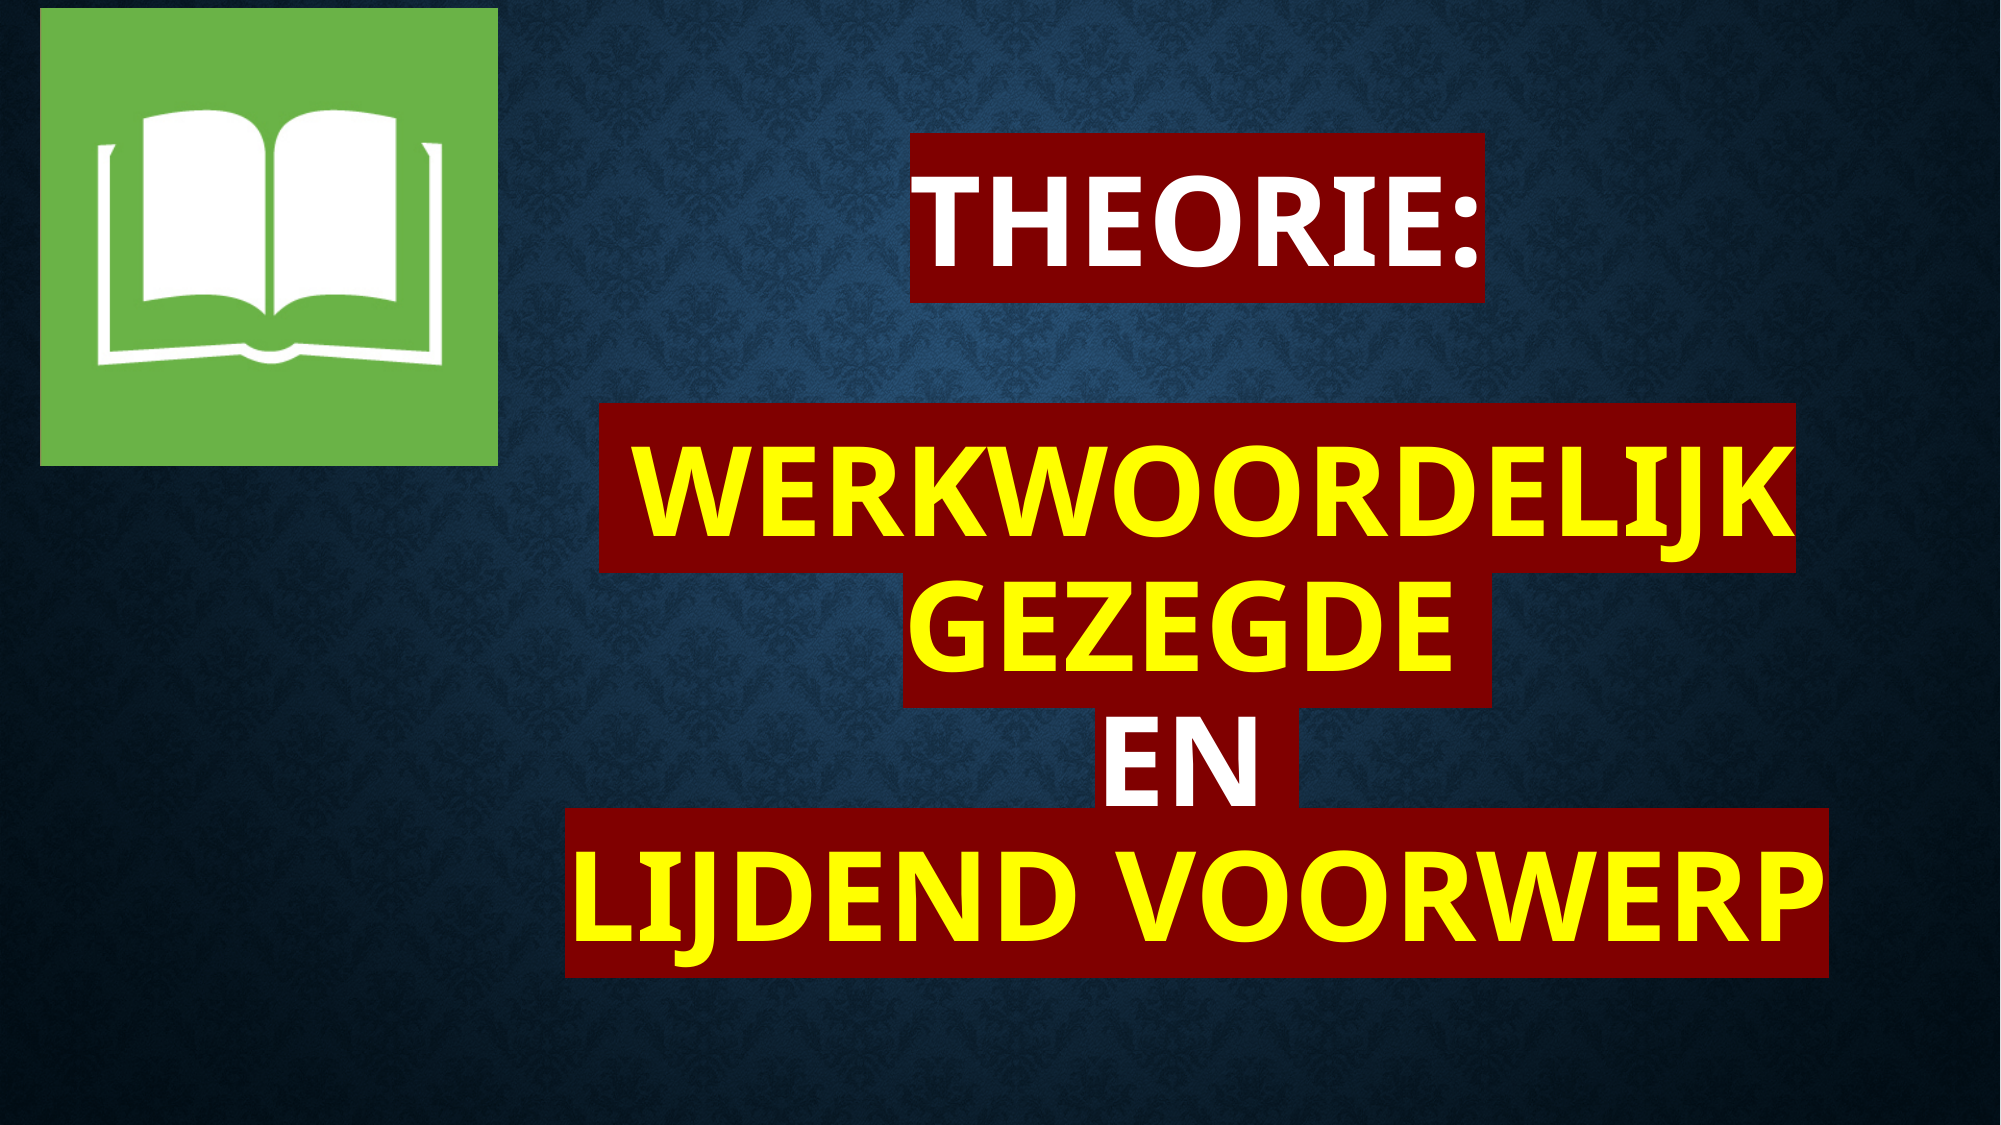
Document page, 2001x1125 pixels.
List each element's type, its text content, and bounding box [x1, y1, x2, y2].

picture [39, 7, 499, 467]
title Theorie: Werkwoordelijk gezegde en lijdend voorwerp [346, 148, 2000, 977]
